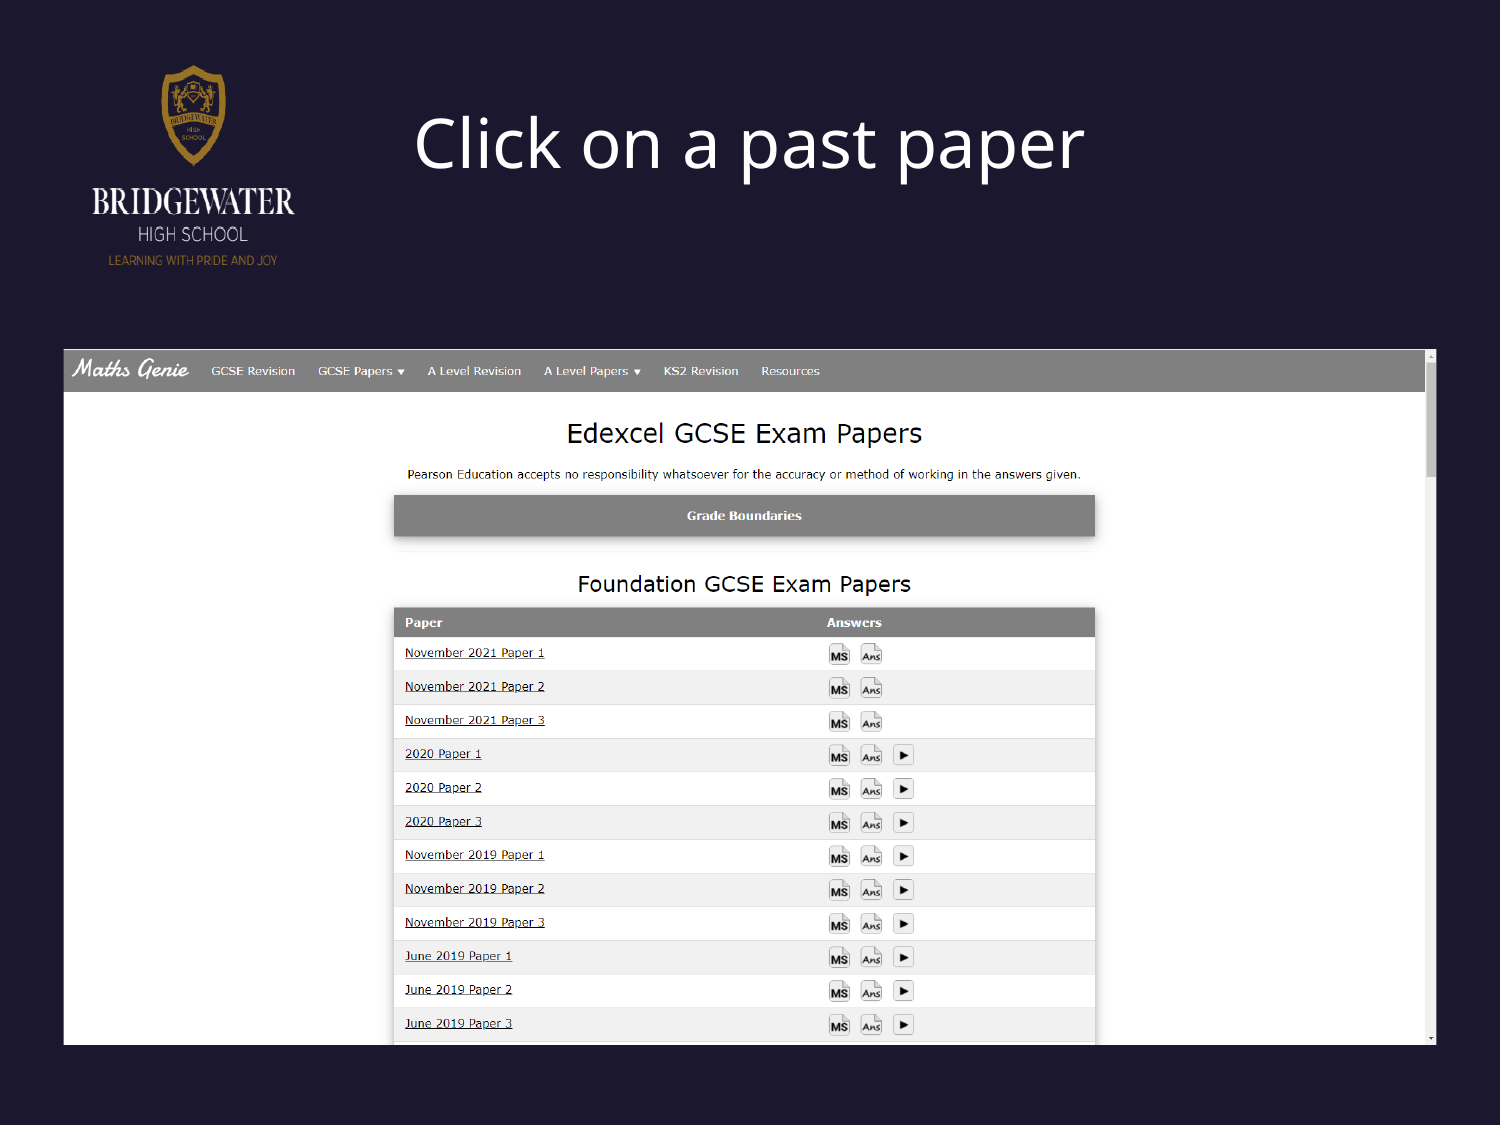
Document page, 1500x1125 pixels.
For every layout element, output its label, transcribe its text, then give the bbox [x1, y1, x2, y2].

picture [63, 349, 1437, 1045]
title Click on a past paper [150, 101, 1350, 197]
